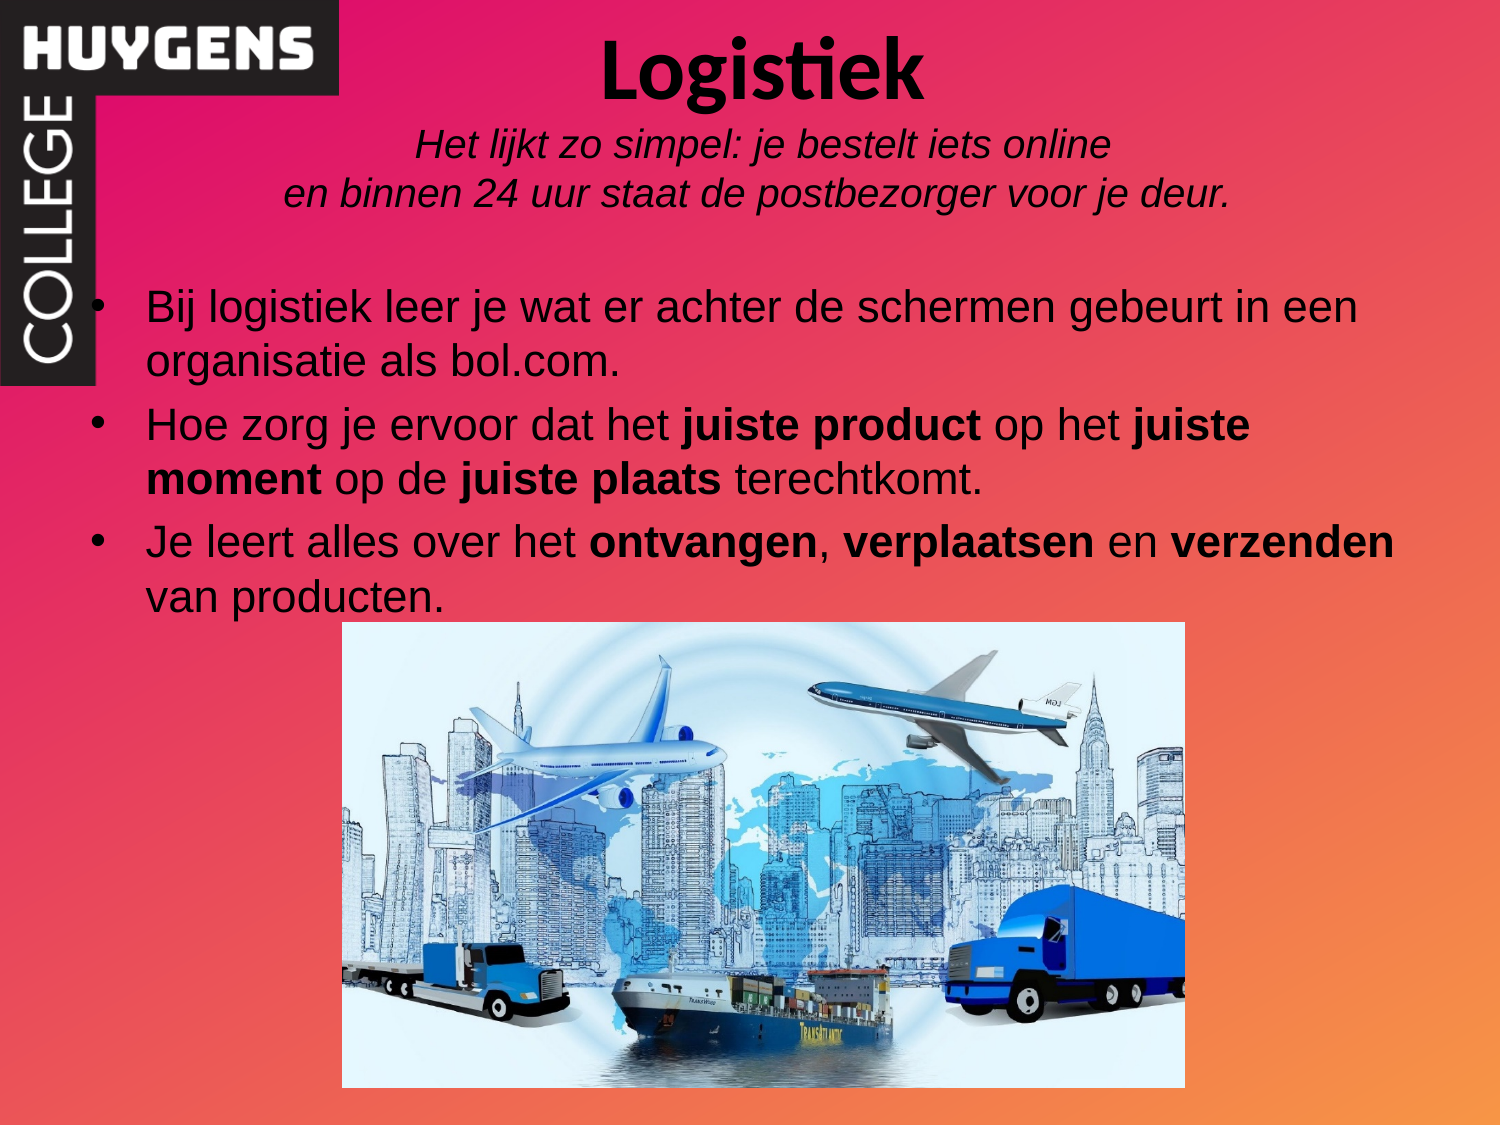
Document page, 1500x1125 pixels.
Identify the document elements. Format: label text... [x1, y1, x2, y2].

title Logistiek Het lijkt zo simpel: je bestelt iets online en binnen 24 uur staat de postbezorger voor je deur. [341, 1, 1439, 224]
picture [342, 622, 1185, 1089]
picture [0, 0, 340, 386]
list Bij logistiek leer je wat er achter de schermen gebeurt in een organisatie als bol.com. Hoe zorg je ervoor dat het juiste product op het juiste moment op de juiste plaats terechtkomt. Je leert alles over het ontvangen, verplaatsen en verzenden van producten. [75, 269, 1425, 631]
